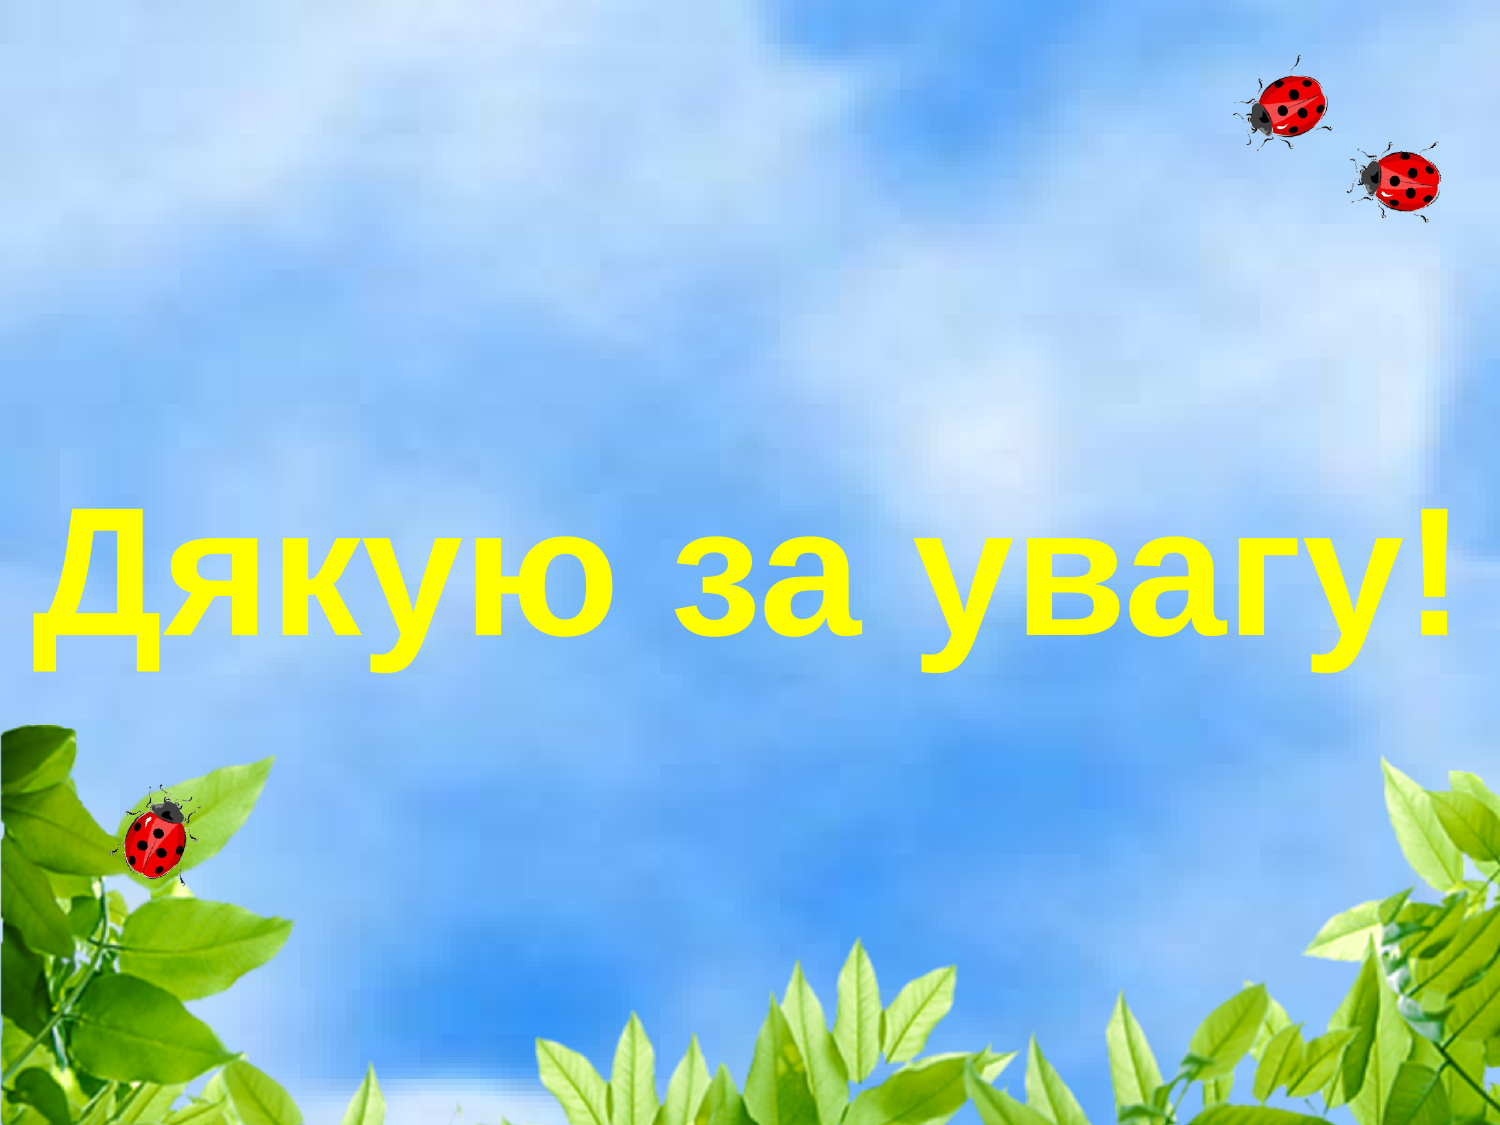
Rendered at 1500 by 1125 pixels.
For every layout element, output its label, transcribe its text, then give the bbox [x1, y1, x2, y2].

title Дякую за увагу! [0, 0, 1500, 1125]
